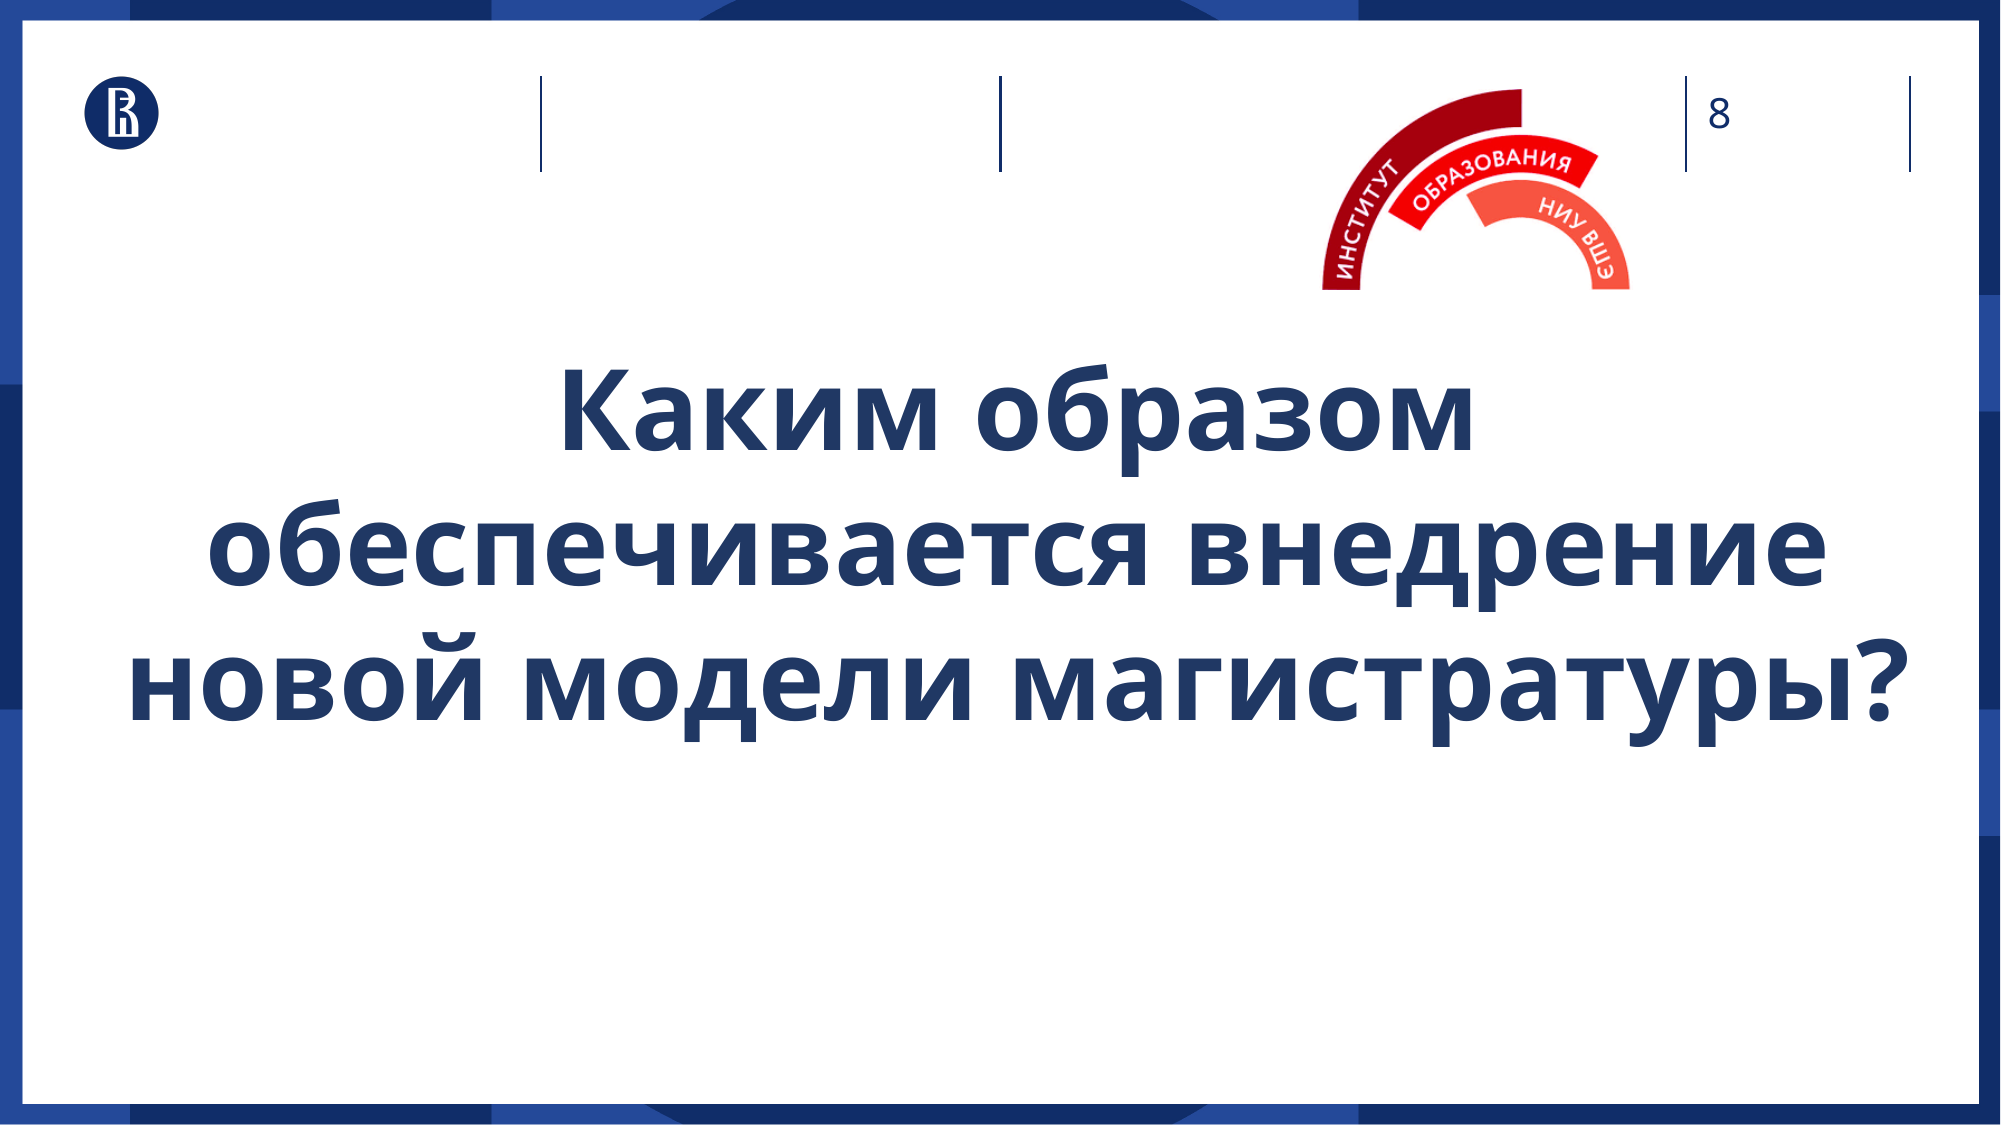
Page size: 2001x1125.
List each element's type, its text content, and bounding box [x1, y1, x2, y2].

picture [0, 0, 2001, 1125]
title Каким образом обеспечивается внедрение новой модели магистратуры? [111, 337, 1926, 985]
